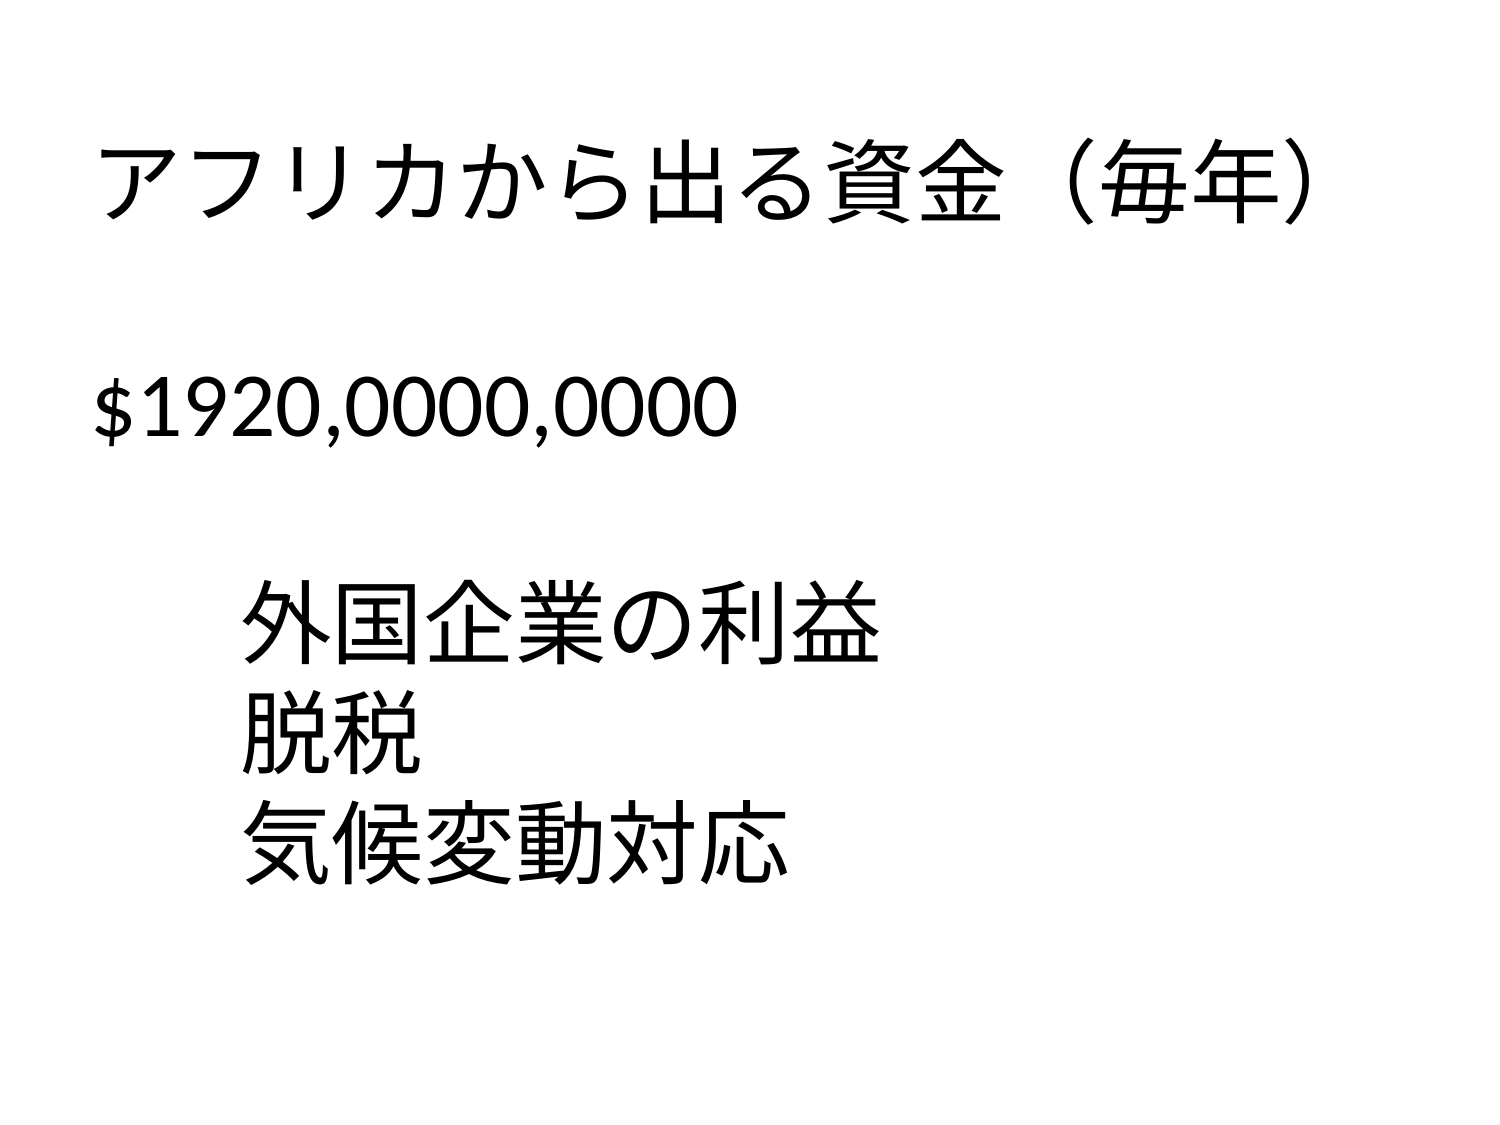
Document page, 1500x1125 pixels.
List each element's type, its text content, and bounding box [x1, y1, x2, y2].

title アフリカから出る資金（毎年） $1920,0000,0000 外国企業の利益 脱税 気候変動対応 [75, 45, 1425, 1086]
